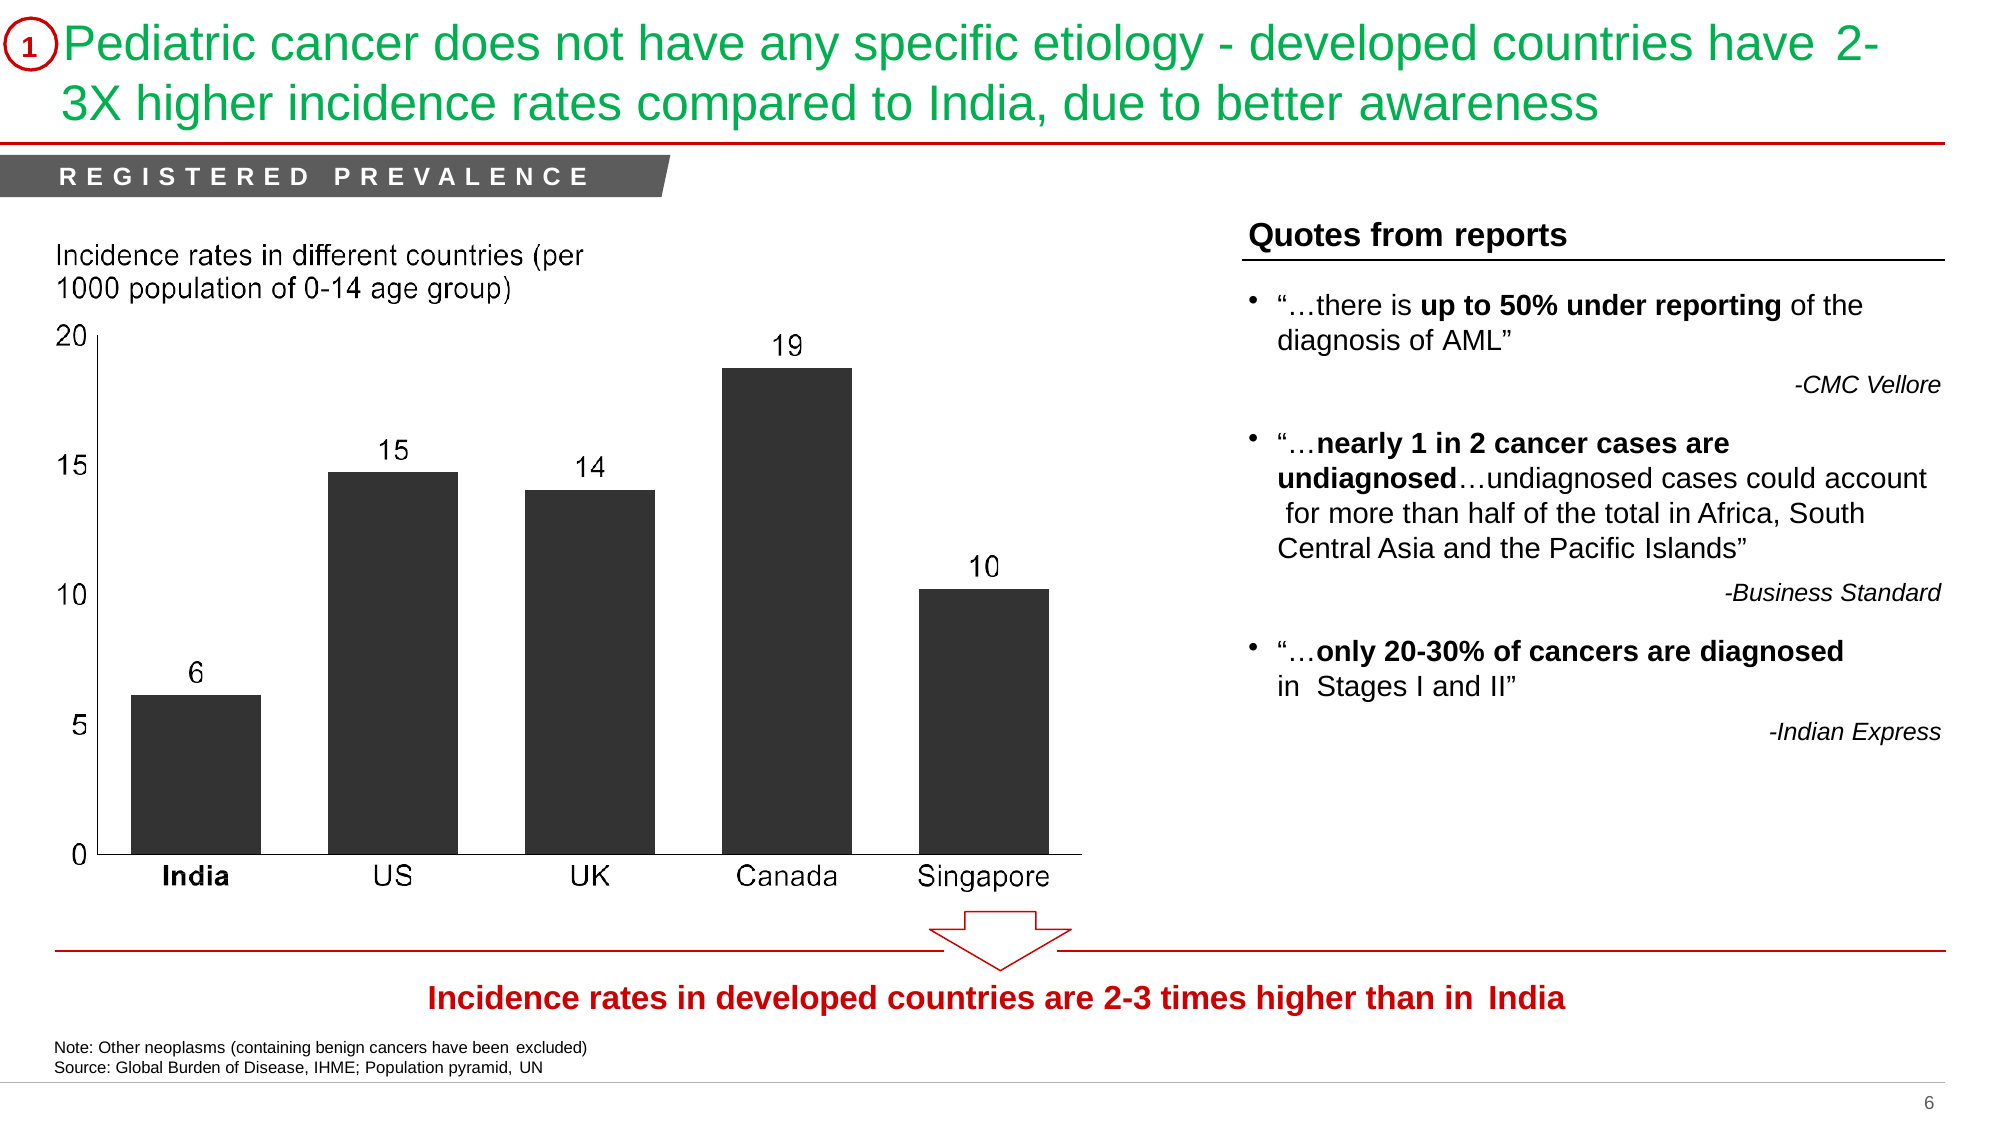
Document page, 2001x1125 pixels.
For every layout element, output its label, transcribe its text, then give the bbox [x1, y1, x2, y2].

text_box [929, 911, 1072, 971]
text_box [189, 661, 203, 683]
text_box [722, 368, 852, 854]
text_box [72, 843, 86, 865]
text_box [919, 589, 1049, 854]
text_box [379, 439, 408, 460]
title 1 Pediatric cancer does not have any specific etiology - developed countries have 2- 3X higher incidence rates compared to India, due to better awareness [19, 8, 1885, 199]
text_box Source: Global Burden of Disease, IHME; Population pyramid, UN [52, 1056, 547, 1077]
text_box [58, 583, 86, 605]
text_box [576, 456, 605, 478]
text_box [328, 472, 458, 854]
text_box [773, 334, 802, 356]
text_box [4, 21, 19, 67]
text_box R E G I S T E R E D P R E V A L E N C E [56, 158, 589, 190]
text_box [163, 865, 169, 886]
text_box [172, 870, 186, 886]
text_box [131, 695, 261, 854]
text_box [525, 490, 655, 854]
text_box [737, 864, 837, 886]
text_box [56, 324, 86, 346]
text_box Quotes from reports “…there is up to 50% under reporting of the diagnosis of AML” -CMC Vellore “…nearly 1 in 2 cancer cases are undiagnosed…undiagnosed cases could account for more than half of the total in Africa, South Central Asia and the Pacific Islands” -Business Standard “…only 20-30% of cancers are diagnosed in Stages I and II” -Indian Express [1246, 211, 1943, 746]
slide_number 6 [1920, 1090, 1950, 1125]
text_box [189, 865, 204, 886]
text_box [57, 244, 584, 271]
text_box [207, 870, 212, 886]
text_box [970, 555, 999, 577]
text_box [58, 454, 87, 475]
text_box [918, 864, 1049, 892]
text_box [72, 714, 87, 735]
text_box [374, 864, 412, 886]
text_box [214, 870, 229, 886]
text_box [571, 865, 610, 886]
text_box [0, 154, 671, 198]
text_box [58, 276, 510, 304]
text_box Incidence rates in developed countries are 2-3 times higher than in India Note: Other neoplasms (containing benign cancers have been excluded) [52, 974, 1576, 1057]
